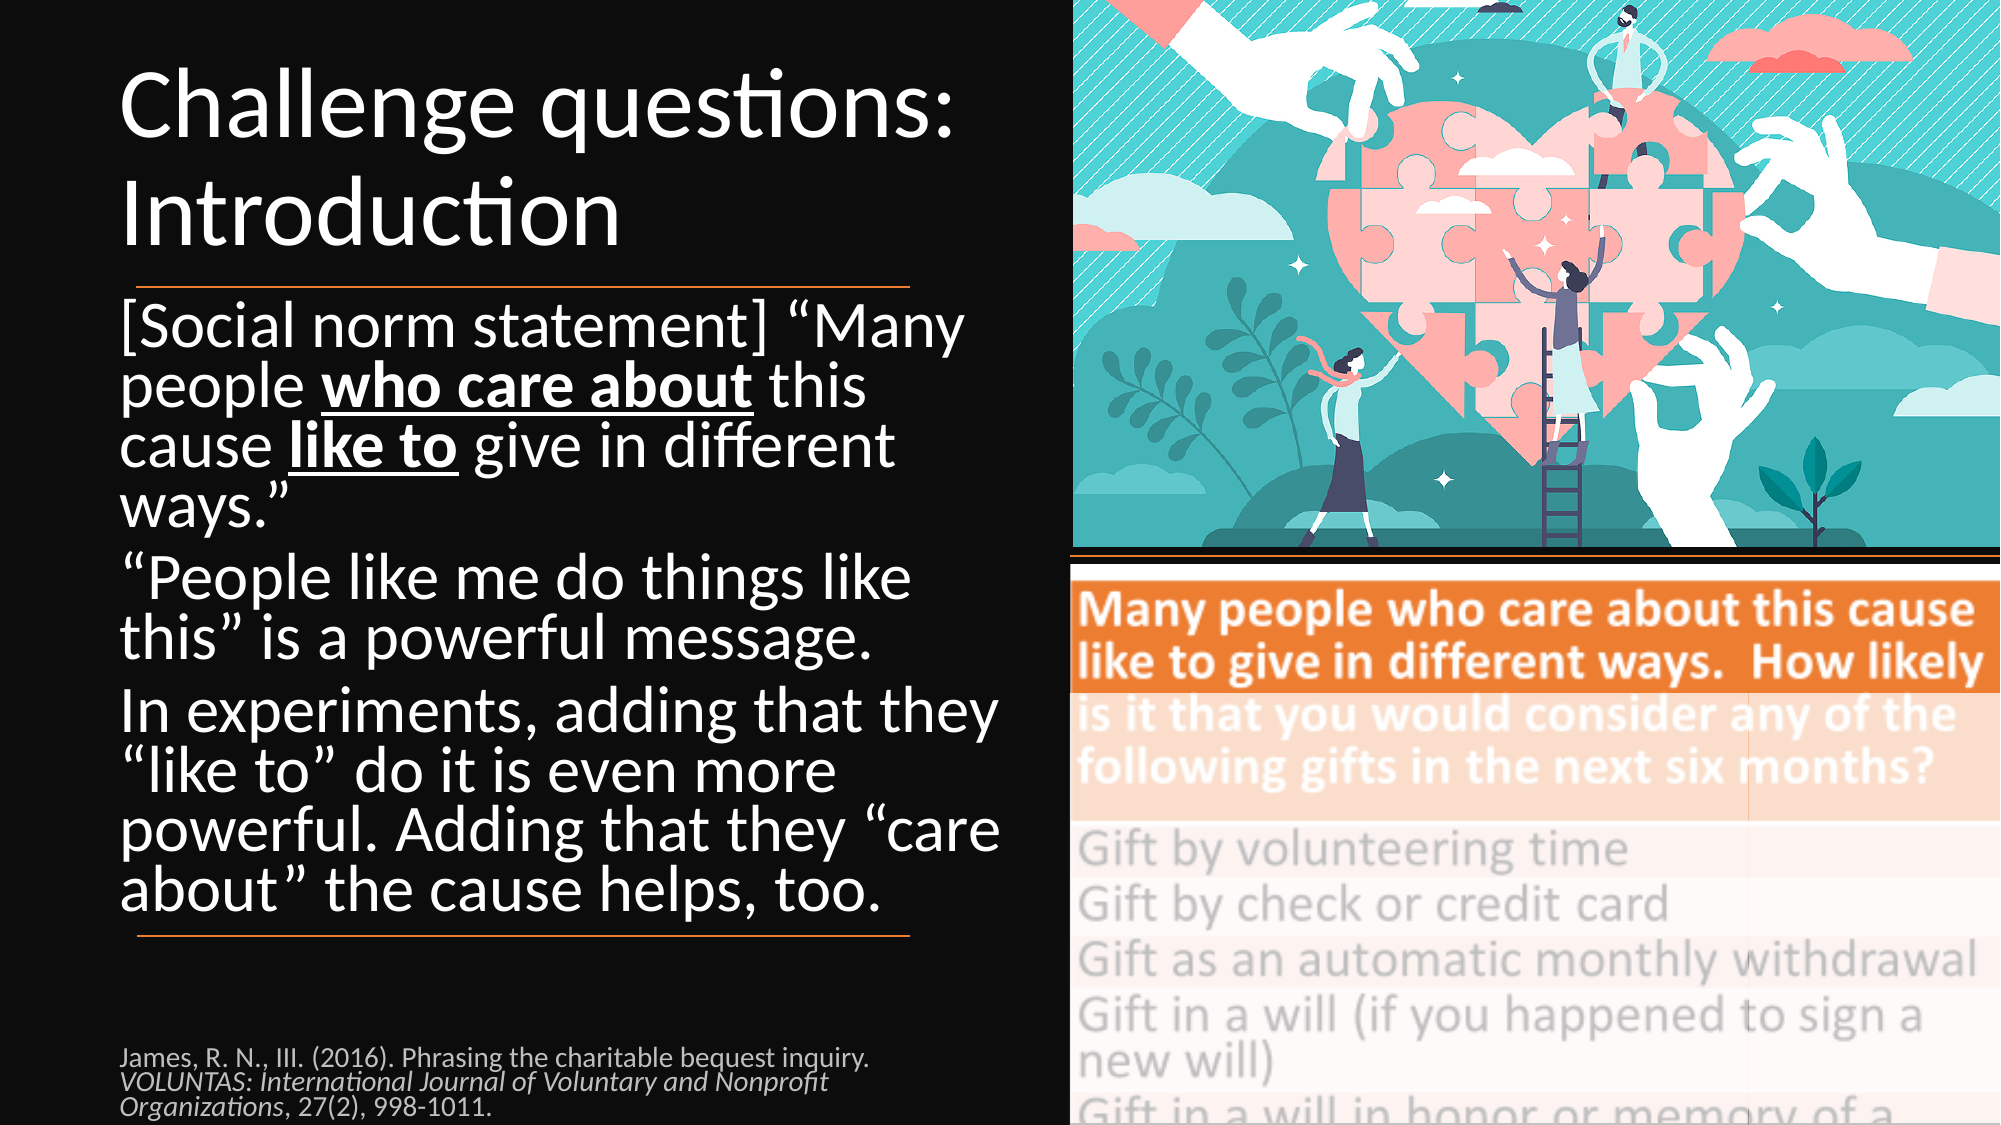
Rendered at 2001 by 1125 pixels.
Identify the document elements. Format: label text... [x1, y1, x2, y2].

title Challenge questions: Introduction [104, 0, 1000, 275]
text_box James, R. N., III. (2016). Phrasing the charitable bequest inquiry. VOLUNTAS: International Journal of Voluntary and Nonprofit Organizations, 27(2), 998-1011. [104, 1040, 1000, 1125]
picture [1070, 564, 2000, 1123]
text_box [0, 0, 1070, 1125]
list [Social norm statement] “Many people who care about this cause like to give in different ways.” “People like me do things like this” is a powerful message. In experiments, adding that they “like to” do it is even more powerful. Adding that they “care about” the cause helps, too. [104, 287, 1044, 937]
picture [1072, 0, 2000, 547]
